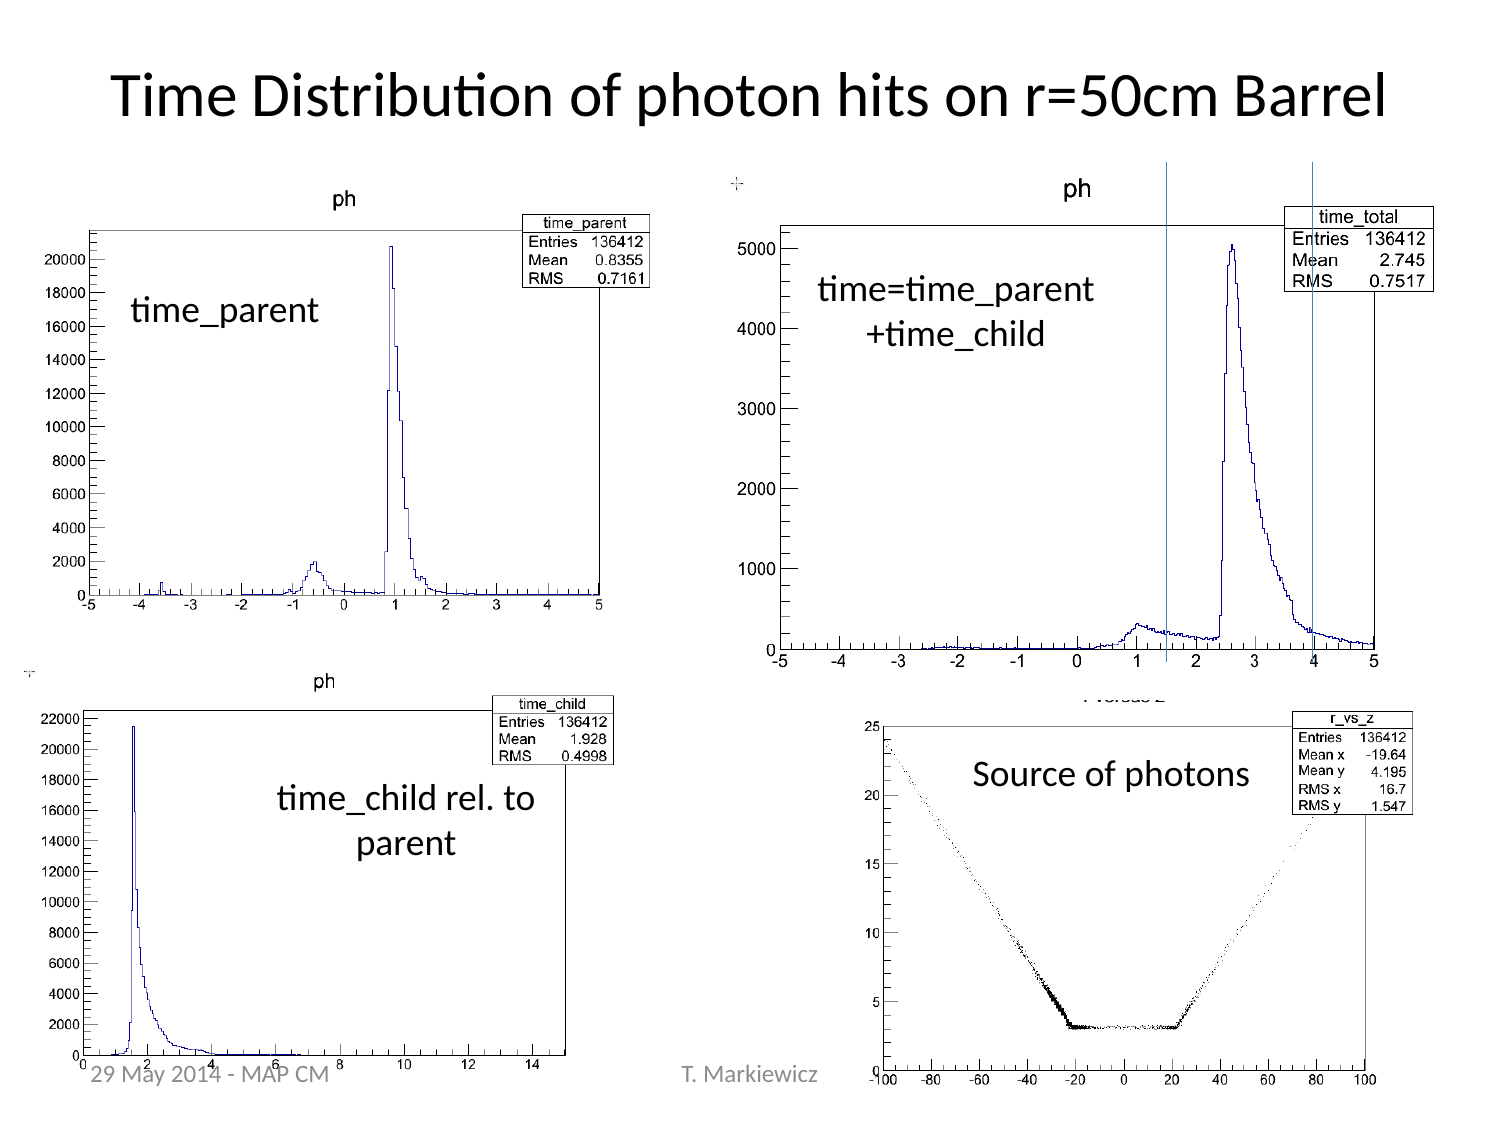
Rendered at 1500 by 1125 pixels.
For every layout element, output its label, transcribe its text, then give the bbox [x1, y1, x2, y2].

picture [28, 187, 660, 639]
picture [24, 670, 626, 1097]
footer T. Markiewicz [626, 1042, 819, 1103]
picture [708, 174, 1447, 1113]
title Time Distribution of photon hits on r=50cm Barrel [75, 45, 1425, 138]
